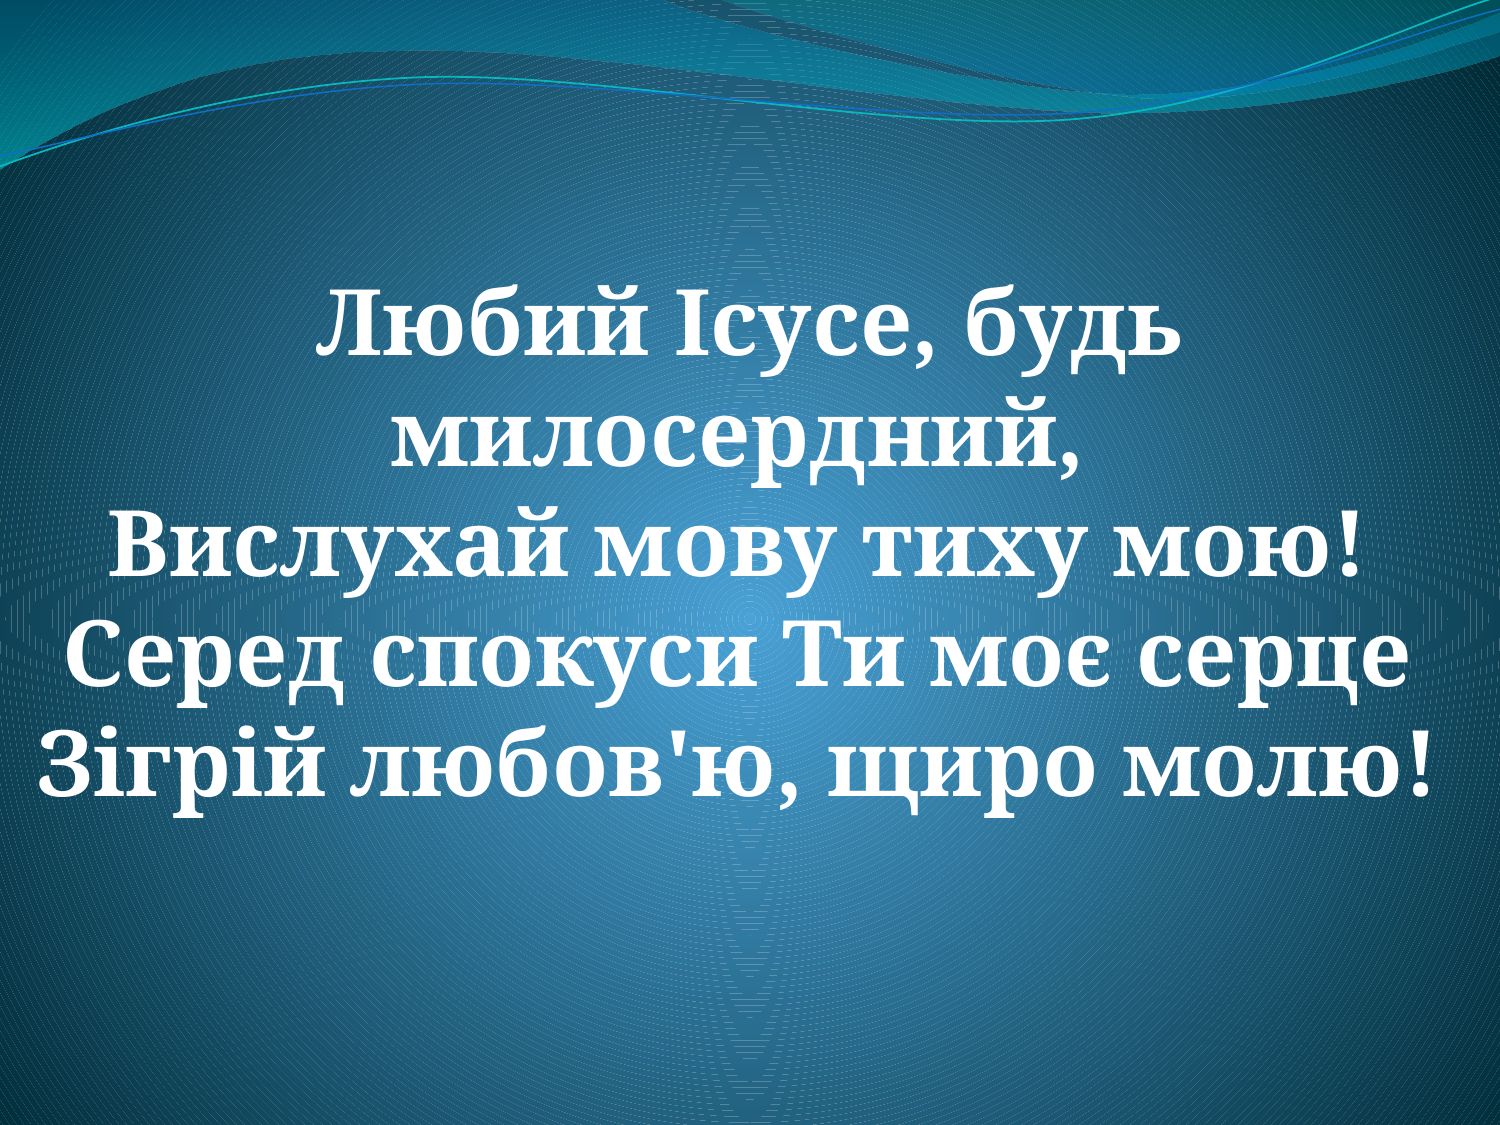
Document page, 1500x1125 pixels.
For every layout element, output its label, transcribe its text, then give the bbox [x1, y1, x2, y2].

list Любий Ісусе, будь милосердний, Вислухай мову тиху мою! Серед спокуси Ти моє серце Зігрій любов'ю, щиро молю! [0, 0, 1500, 1125]
